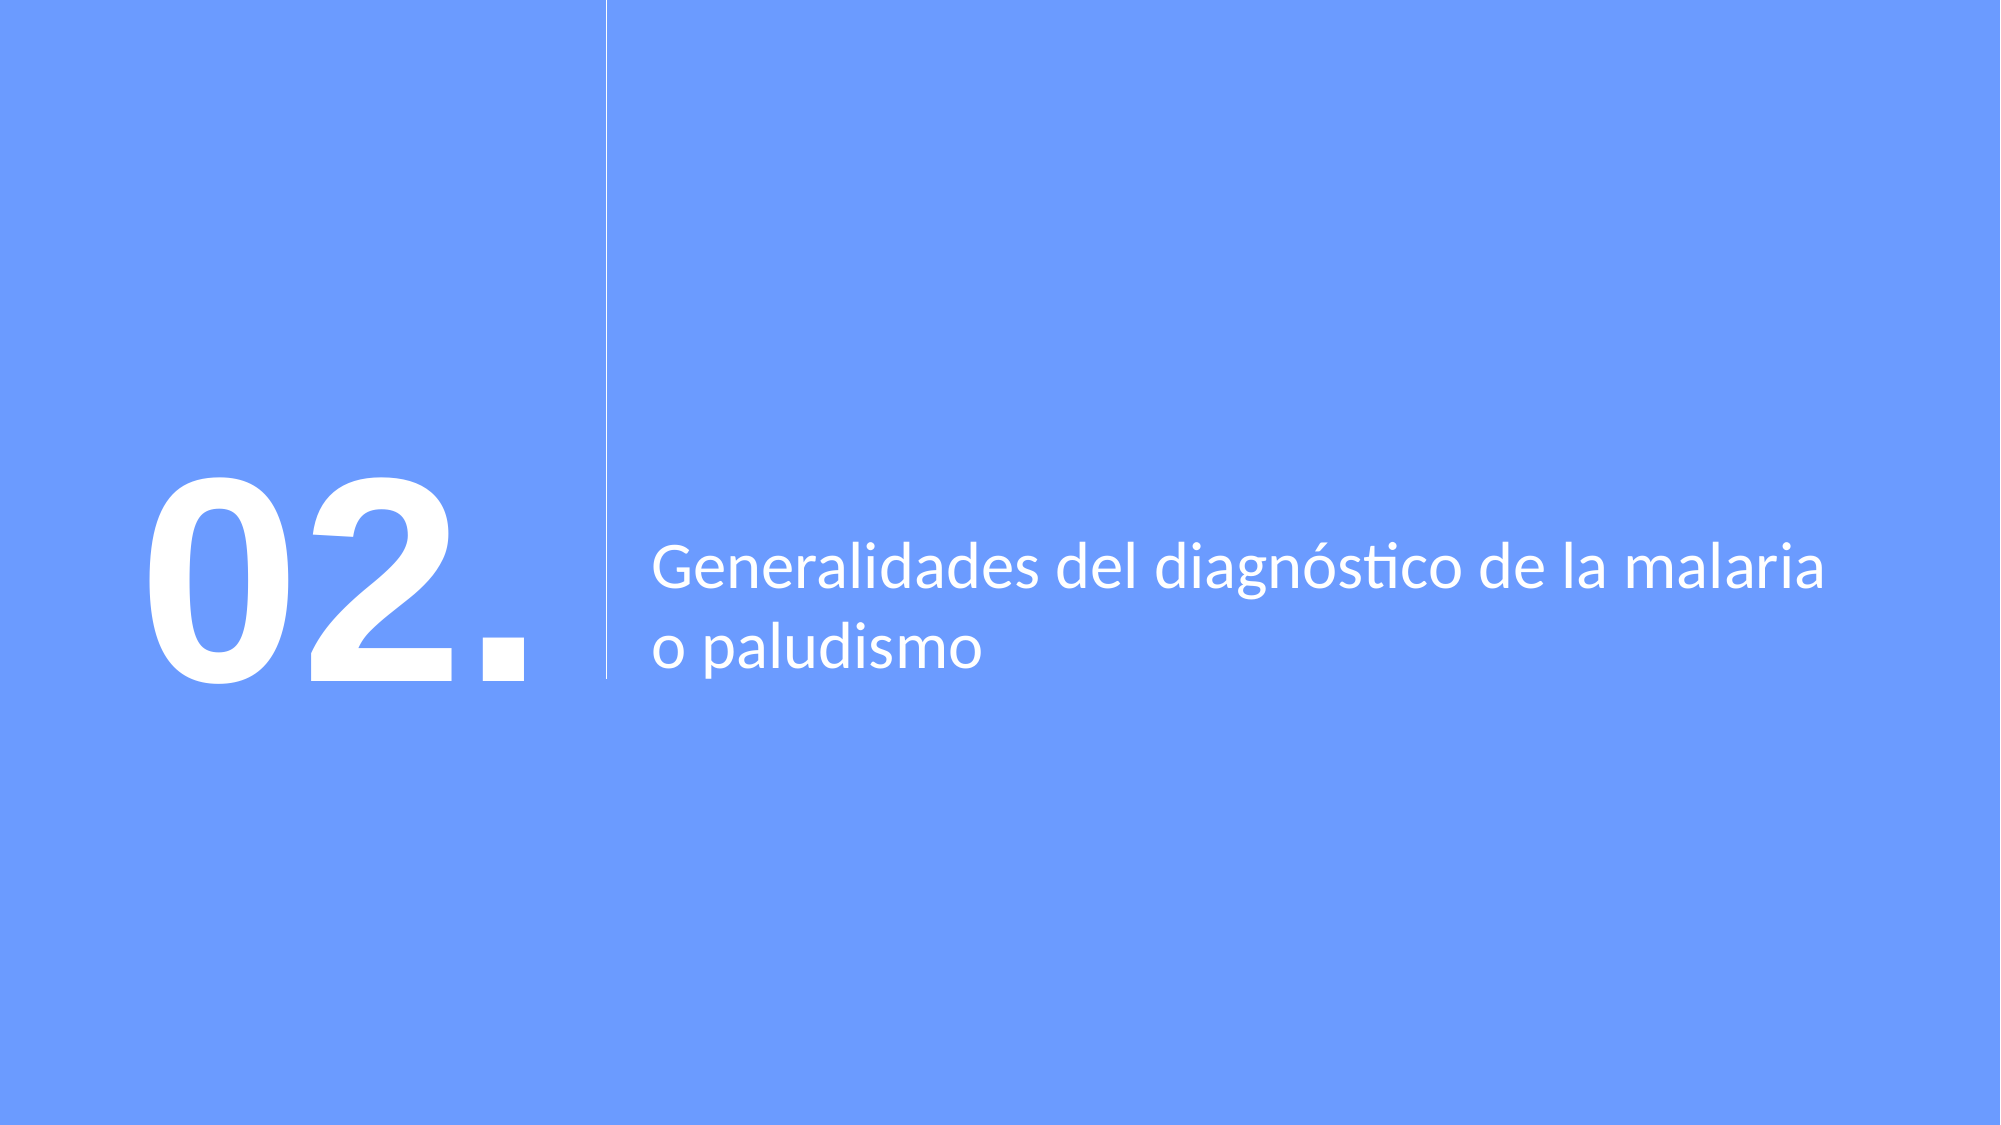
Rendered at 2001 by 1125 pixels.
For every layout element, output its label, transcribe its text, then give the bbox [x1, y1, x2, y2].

text_box Generalidades del diagnóstico de la malaria o paludismo [636, 514, 1891, 690]
text_box 02. [124, 382, 576, 747]
